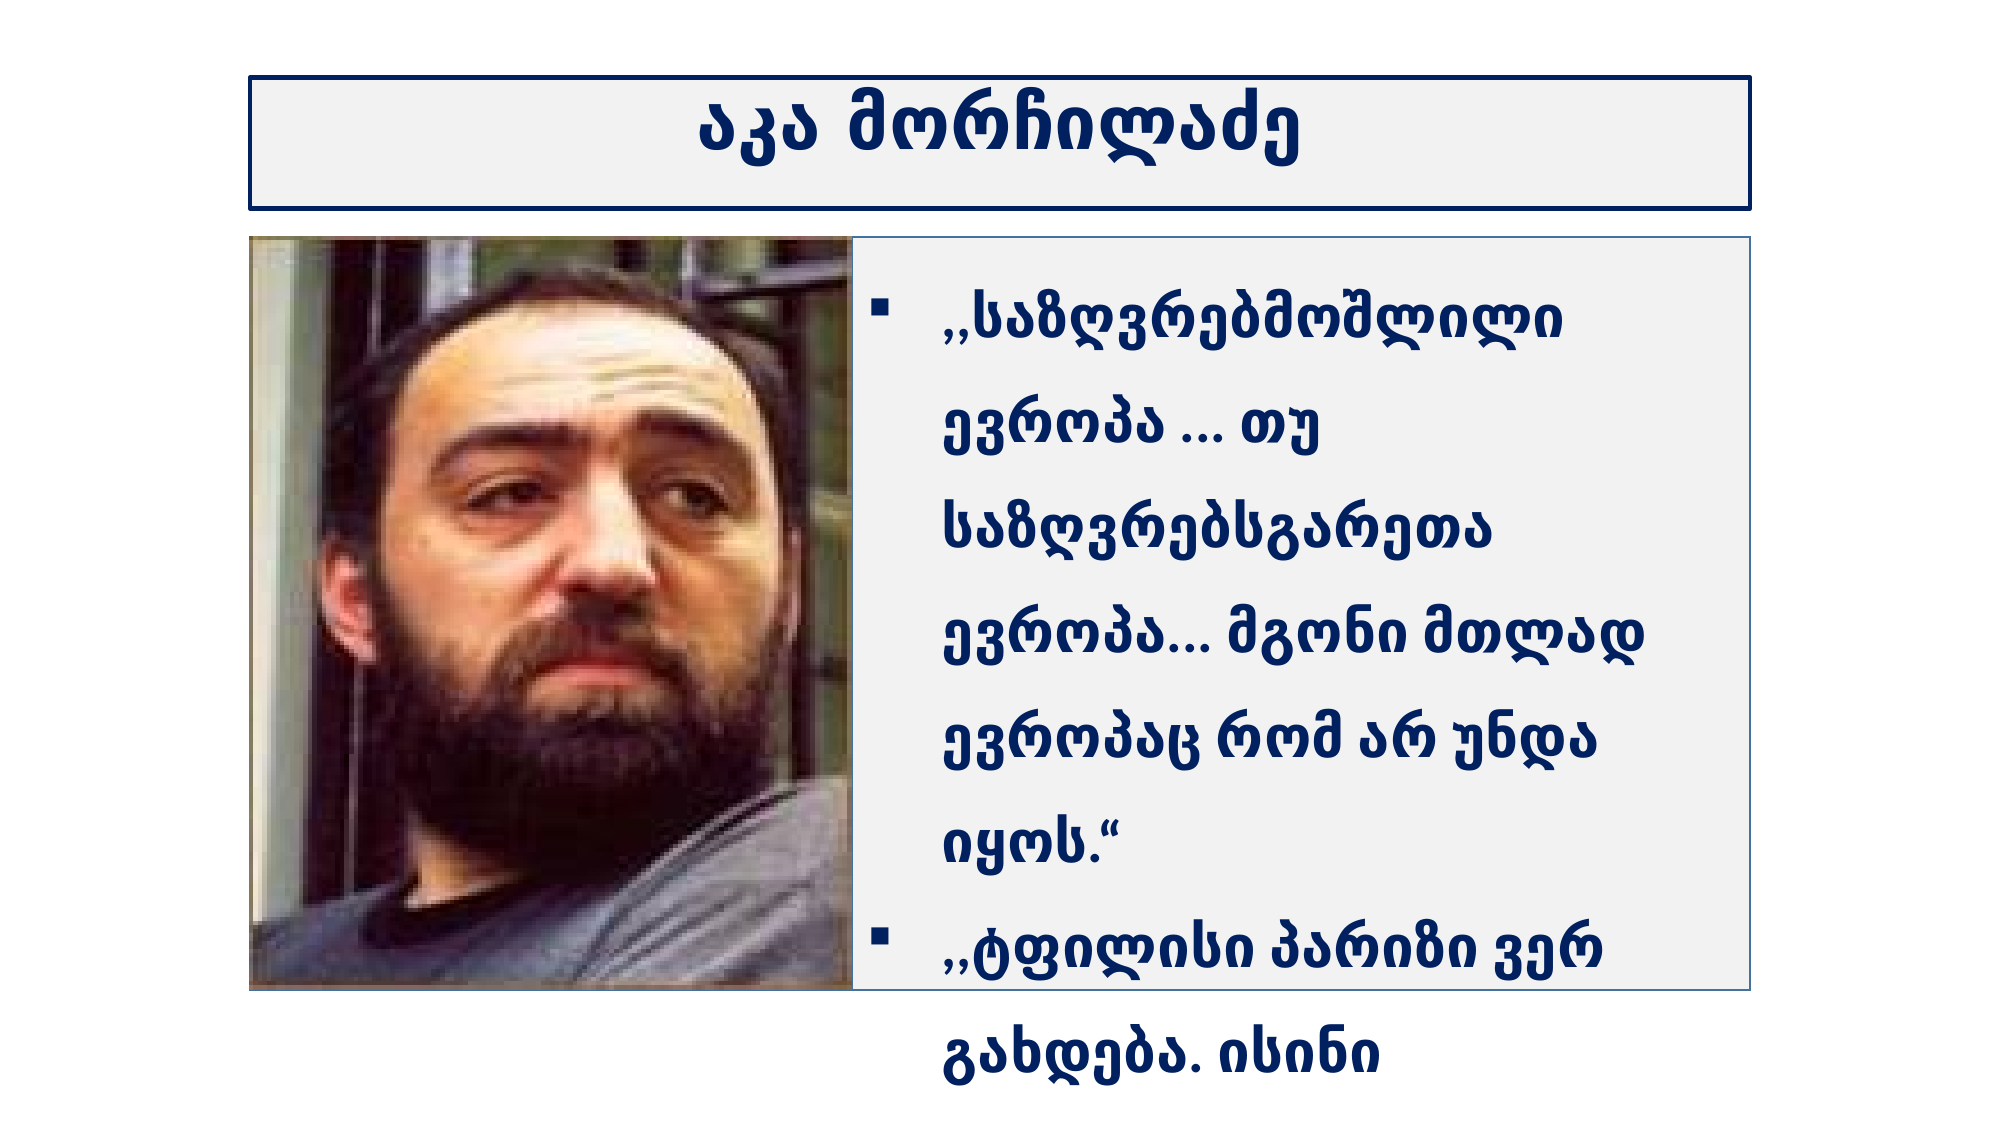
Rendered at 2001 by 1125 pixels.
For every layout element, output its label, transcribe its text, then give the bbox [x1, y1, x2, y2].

title აკა მორჩილაძე [249, 77, 1750, 209]
text_box ,,საზღვრებმოშლილი ევროპა ... თუ საზღვრებსგარეთა ევროპა... მგონი მთლად ევროპაც რომ არ უნდა იყოს.“ ,,ტფილისი პარიზი ვერ გახდება. ისინი ერთმანეთს ვერ შეხვდებიან.“ [851, 236, 1751, 991]
picture [249, 236, 852, 990]
